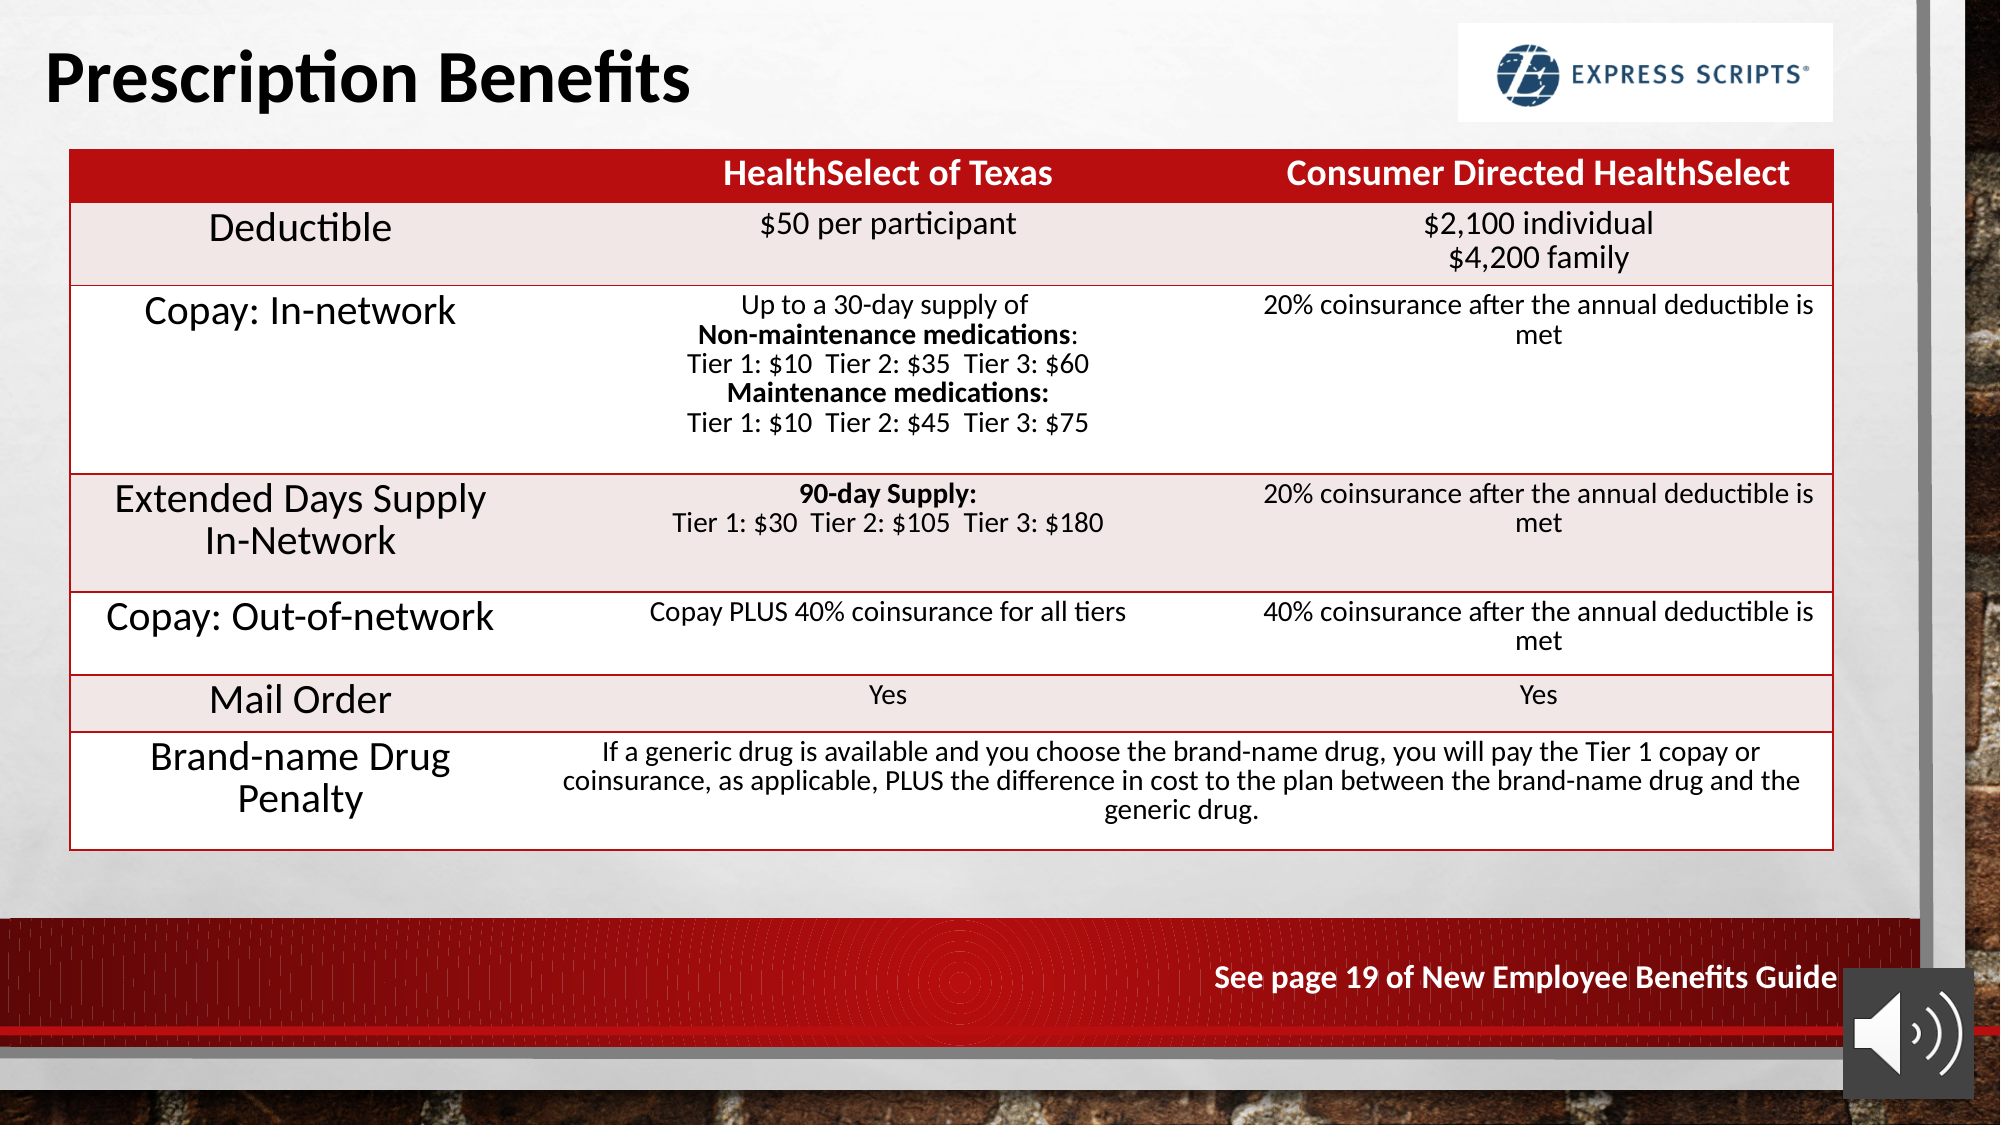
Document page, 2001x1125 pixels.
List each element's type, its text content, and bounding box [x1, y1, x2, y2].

table_cell $2,100 individual $4,200 family [1245, 203, 1832, 285]
table_cell 20% coinsurance after the annual deductible is met [1245, 475, 1832, 591]
picture [0, 0, 2000, 1125]
table_cell 90-day Supply: Tier 1: $30 Tier 2: $105 Tier 3: $180 [531, 475, 1245, 591]
table_cell 40% coinsurance after the annual deductible is met [1245, 593, 1832, 674]
title Prescription Benefits [30, 0, 1178, 156]
table_cell Copay: In-network [71, 286, 531, 473]
table_header Consumer Directed HealthSelect [1245, 150, 1832, 201]
table_cell $50 per participant [531, 203, 1245, 285]
table_cell 20% coinsurance after the annual deductible is met [1245, 286, 1832, 473]
table_header [71, 150, 531, 201]
text_box See page 19 of New Employee Benefits Guide [1199, 947, 1854, 1003]
table_cell Yes [531, 676, 1245, 731]
table_cell If a generic drug is available and you choose the brand-name drug, you will pay the Tier 1 copay or coinsurance, as applicable, PLUS the difference in cost to the plan between the brand-name drug and the generic drug. [531, 733, 1832, 849]
table_cell Yes [1245, 676, 1832, 731]
table_cell Copay: Out-of-network [71, 593, 531, 674]
table_cell Extended Days Supply In-Network [71, 475, 531, 591]
table_cell Deductible [71, 203, 531, 285]
table_cell Up to a 30-day supply of Non-maintenance medications: Tier 1: $10 Tier 2: $35 Tier 3: $60 Maintenance medications: Tier 1: $10 Tier 2: $45 Tier 3: $75 [531, 286, 1245, 473]
table_cell Brand-name Drug Penalty [71, 733, 531, 849]
table_cell Mail Order [71, 676, 531, 731]
table_header HealthSelect of Texas [531, 150, 1245, 201]
table_cell Copay PLUS 40% coinsurance for all tiers [531, 593, 1245, 674]
picture [1458, 22, 1833, 122]
